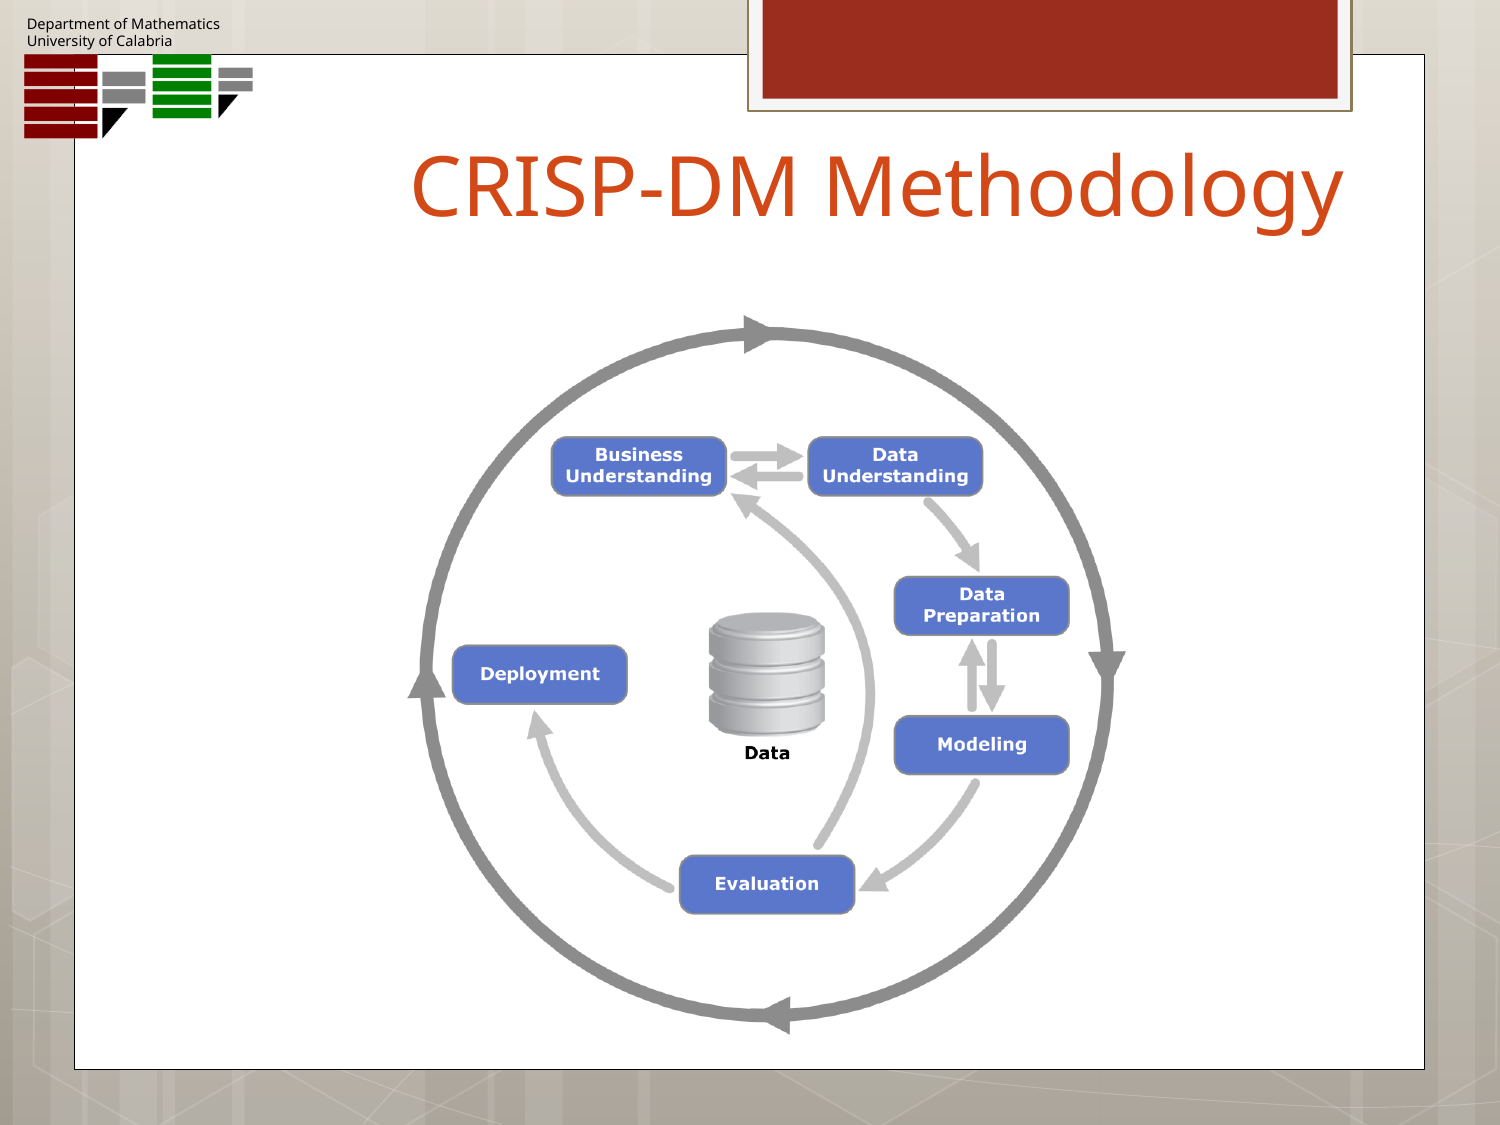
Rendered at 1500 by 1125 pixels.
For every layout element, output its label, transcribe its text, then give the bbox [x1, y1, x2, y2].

title CRISP-DM Methodology [206, 125, 1359, 313]
picture [0, 30, 302, 167]
picture [407, 314, 1127, 1036]
